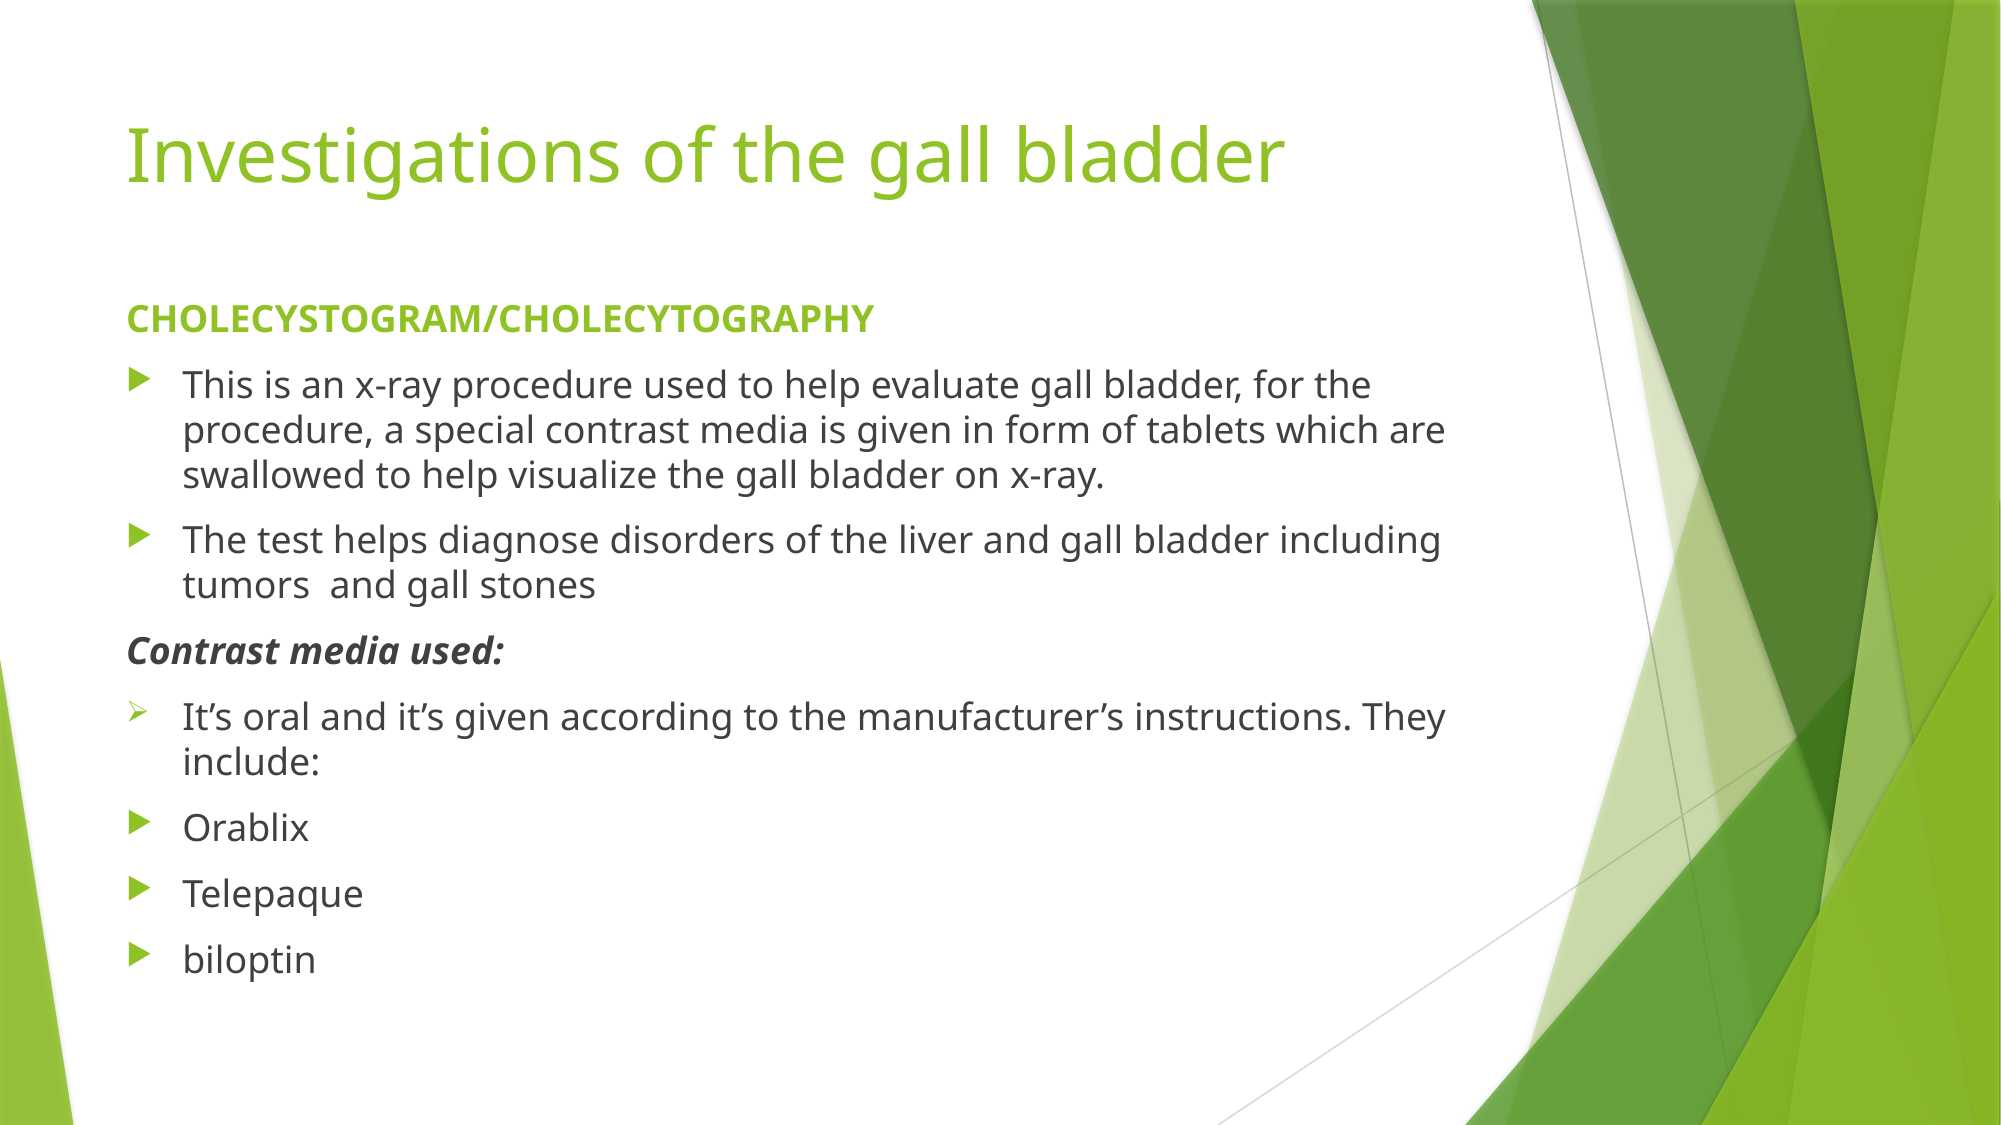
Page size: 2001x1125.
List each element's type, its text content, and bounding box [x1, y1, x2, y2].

title Investigations of the gall bladder [111, 99, 1522, 233]
list CHOLECYSTOGRAM/CHOLECYTOGRAPHY This is an x-ray procedure used to help evaluate gall bladder, for the procedure, a special contrast media is given in form of tablets which are swallowed to help visualize the gall bladder on x-ray. The test helps diagnose disorders of the liver and gall bladder including tumors and gall stones Contrast media used: It’s oral and it’s given according to the manufacturer’s instructions. They include: Orablix Telepaque biloptin [111, 287, 1522, 991]
